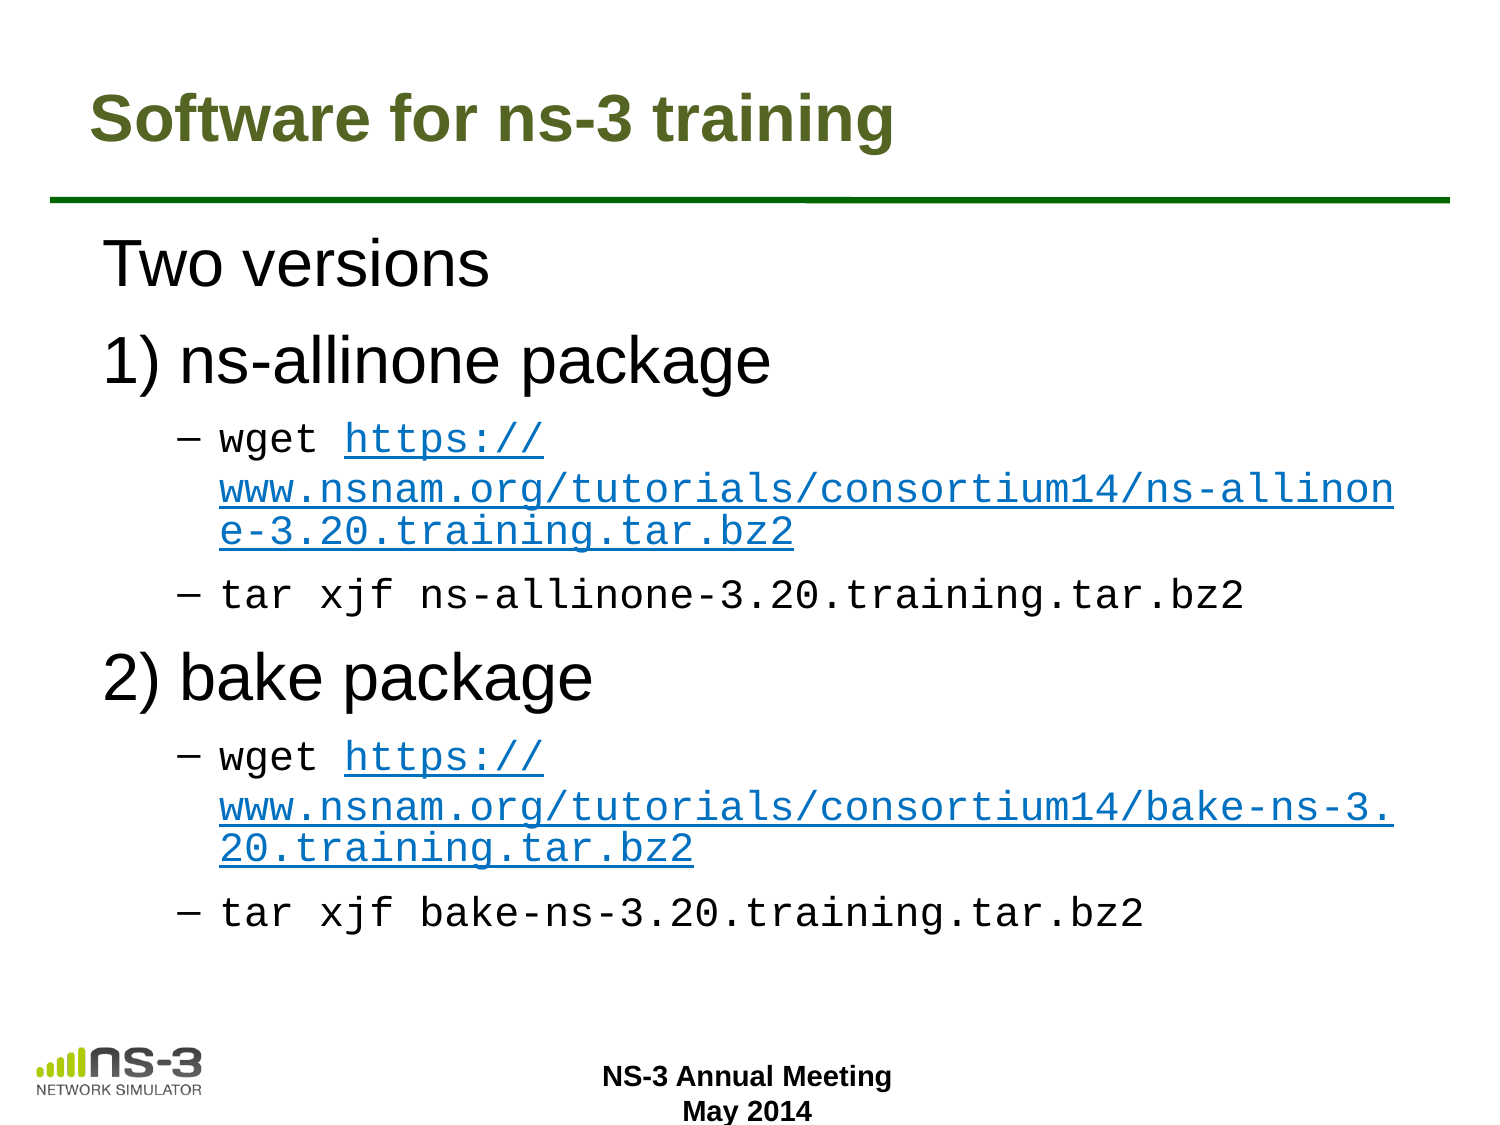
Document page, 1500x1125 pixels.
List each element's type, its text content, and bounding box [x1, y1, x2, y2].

title Software for ns-3 training [74, 44, 1421, 186]
text_box Two versions 1) ns-allinone package wget https://www.nsnam.org/tutorials/consortium14/ns-allinone-3.20.training.tar.bz2 tar xjf ns-allinone-3.20.training.tar.bz2 2) bake package wget https://www.nsnam.org/tutorials/consortium14/bake-ns-3.20.training.tar.bz2 tar xjf bake-ns-3.20.training.tar.bz2 [87, 212, 1433, 1012]
picture [24, 1017, 213, 1125]
footer NS-3 Annual Meeting May 2014 [512, 1049, 983, 1125]
